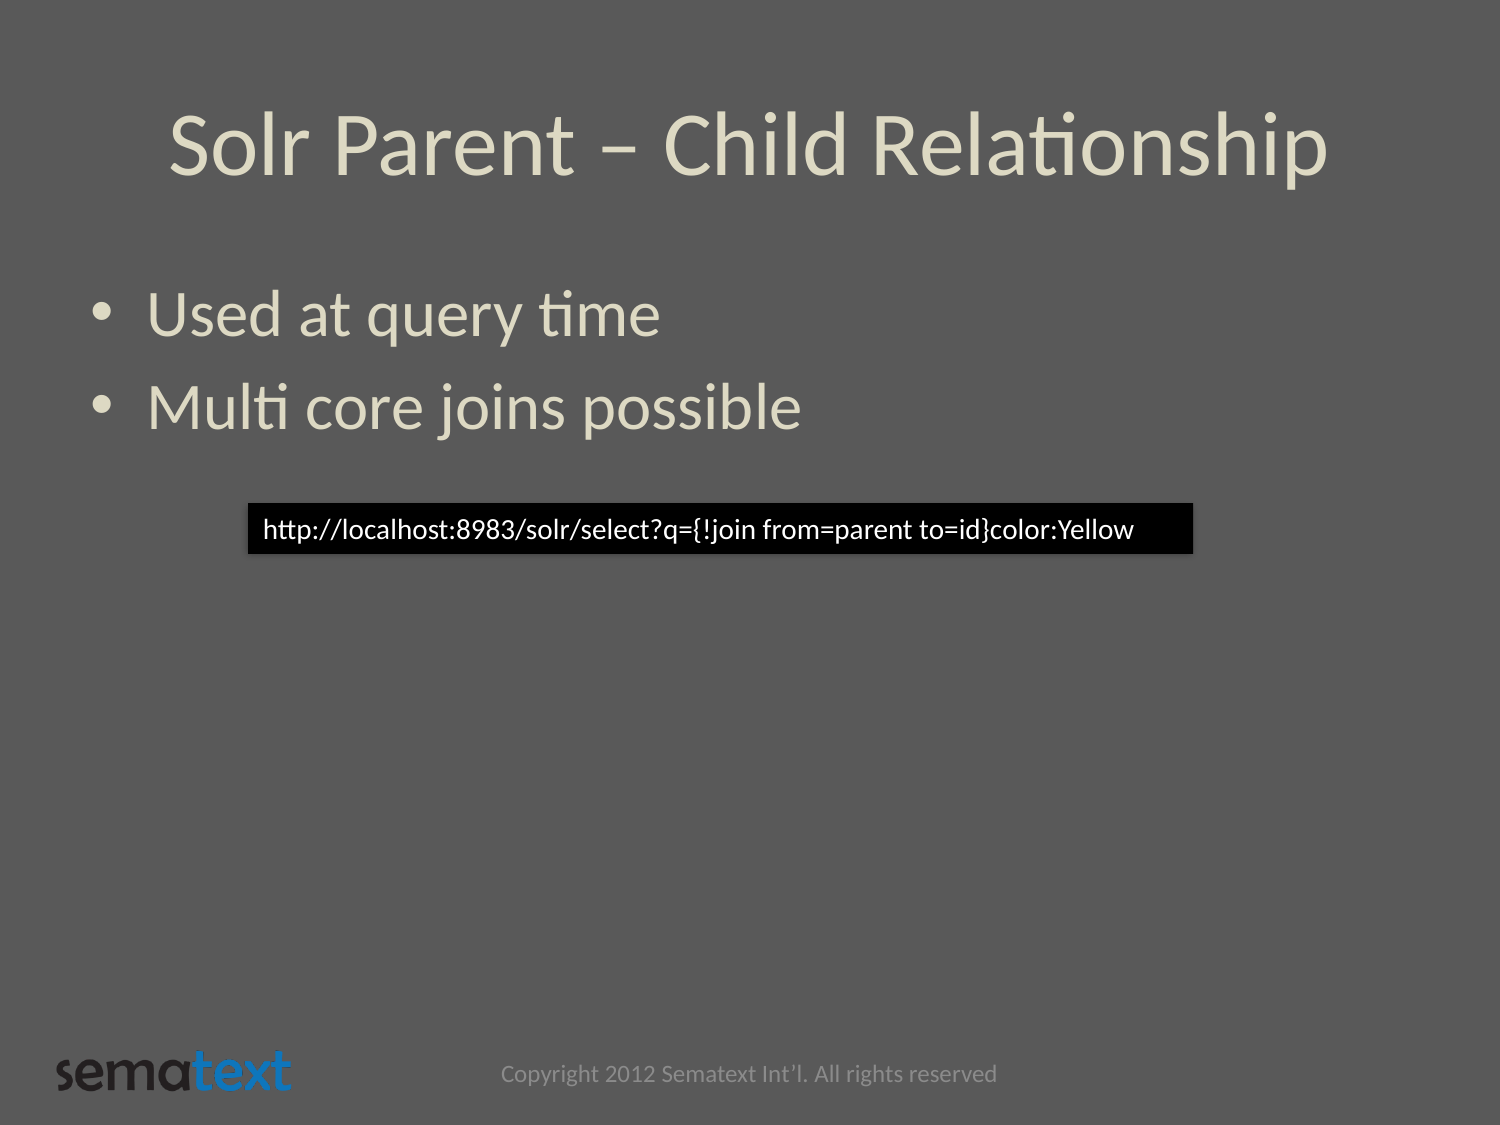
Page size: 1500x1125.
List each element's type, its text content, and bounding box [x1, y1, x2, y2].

picture [41, 1023, 349, 1113]
list Used at query time Multi core joins possible [75, 262, 1425, 1005]
text_box http://localhost:8983/solr/select?q={!join from=parent to=id}color:Yellow [248, 503, 1194, 554]
footer Copyright 2012 Sematext Int’l. All rights reserved [466, 1042, 1034, 1103]
title Solr Parent – Child Relationship [75, 45, 1425, 233]
